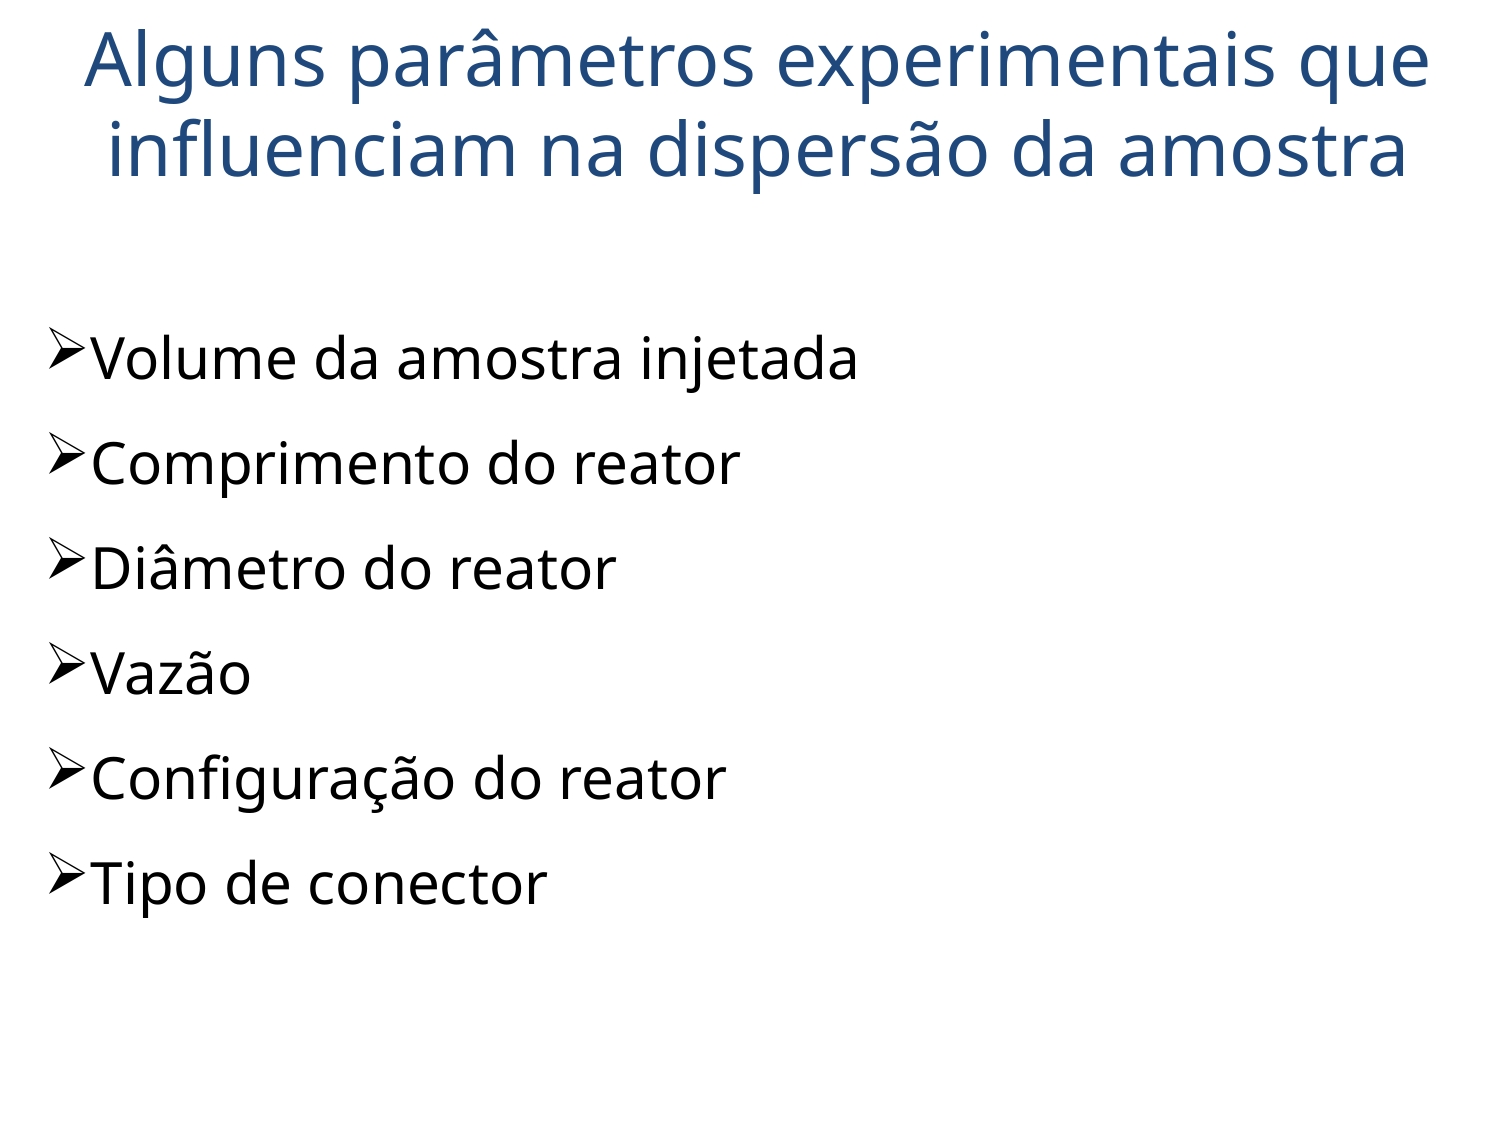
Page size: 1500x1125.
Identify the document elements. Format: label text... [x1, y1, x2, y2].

title Alguns parâmetros experimentais que influenciam na dispersão da amostra [29, 6, 1489, 195]
text_box Volume da amostra injetada Comprimento do reator Diâmetro do reator Vazão Configuração do reator Tipo de conector [29, 278, 1235, 924]
